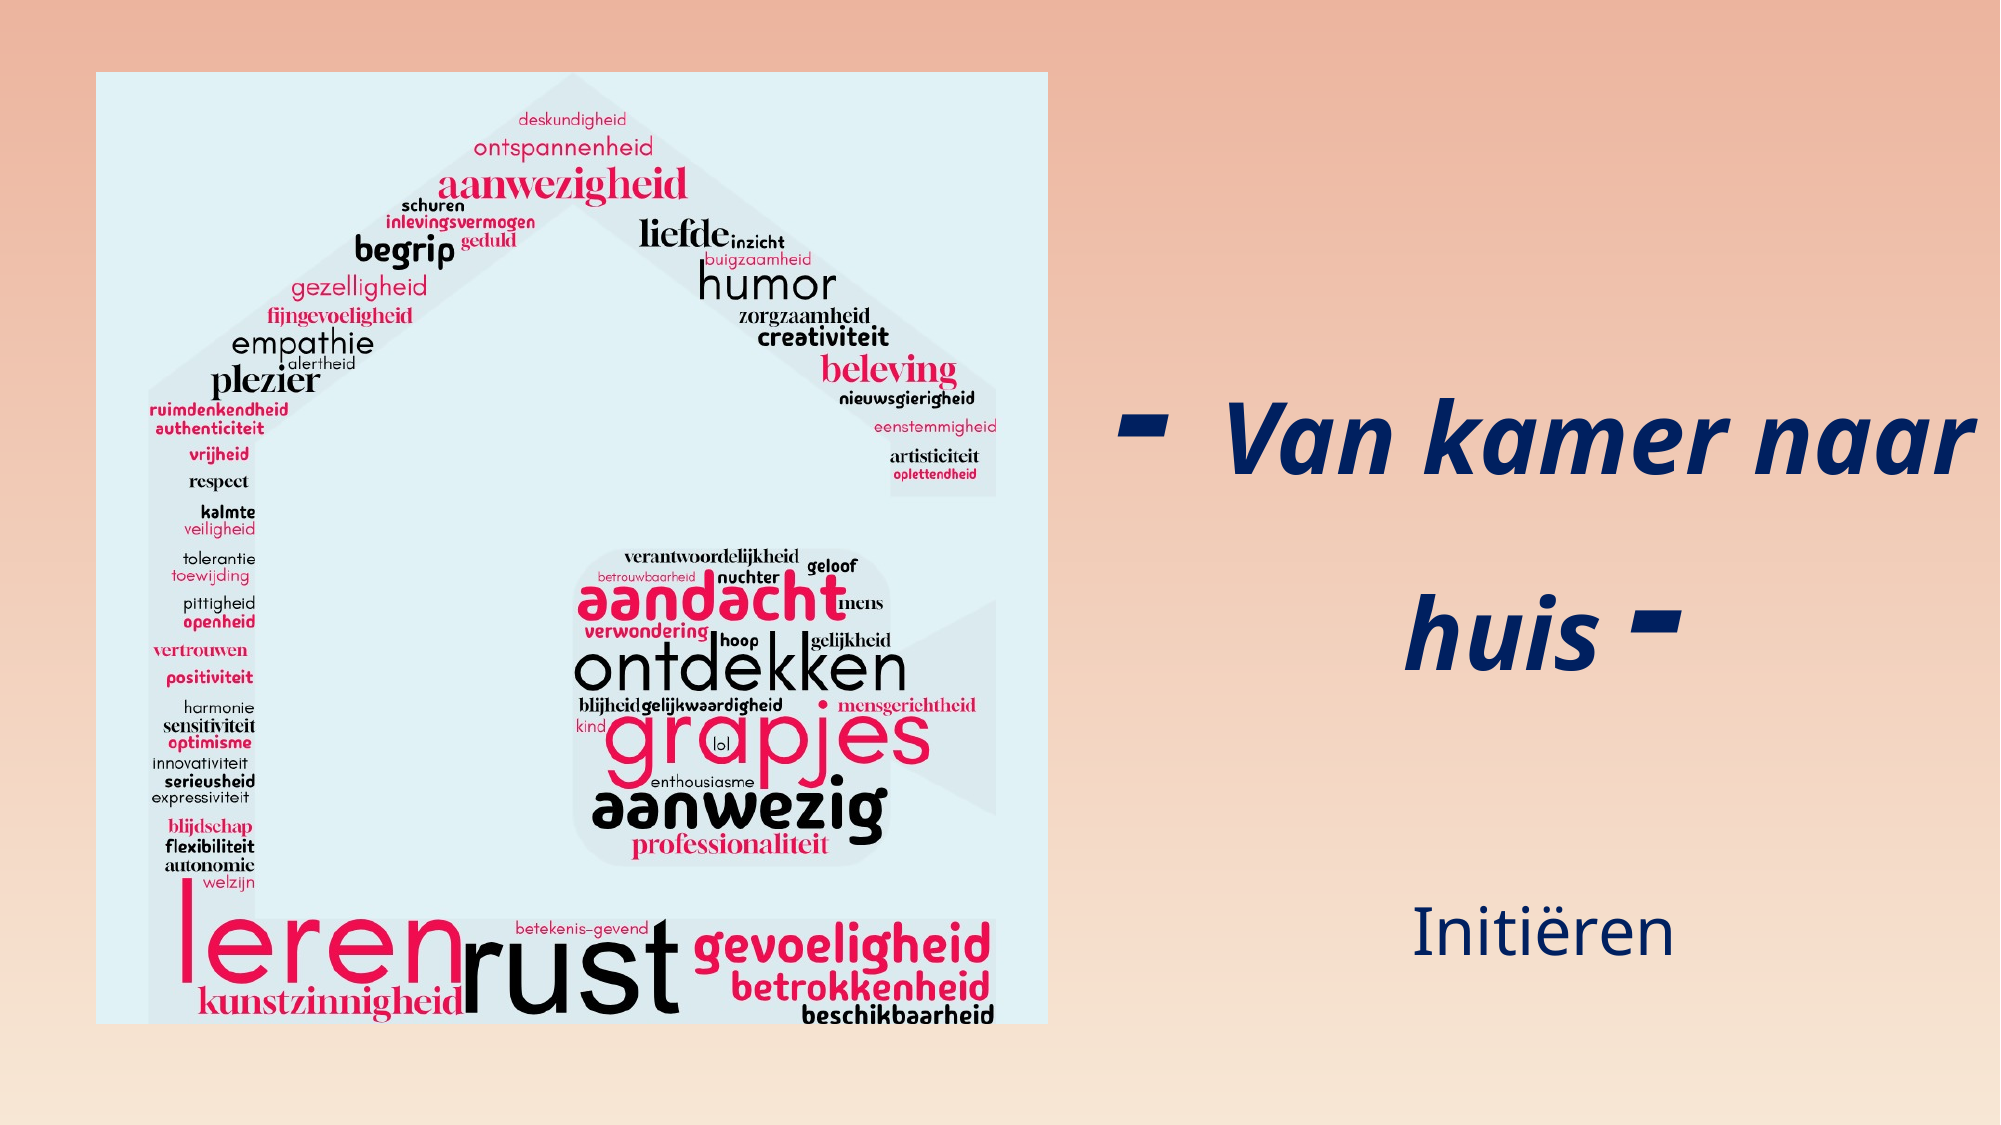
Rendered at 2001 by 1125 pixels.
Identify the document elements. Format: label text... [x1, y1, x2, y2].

subtitle - Van kamer naar huis - Initiëren [1091, 72, 1999, 1040]
picture [96, 72, 1048, 1024]
